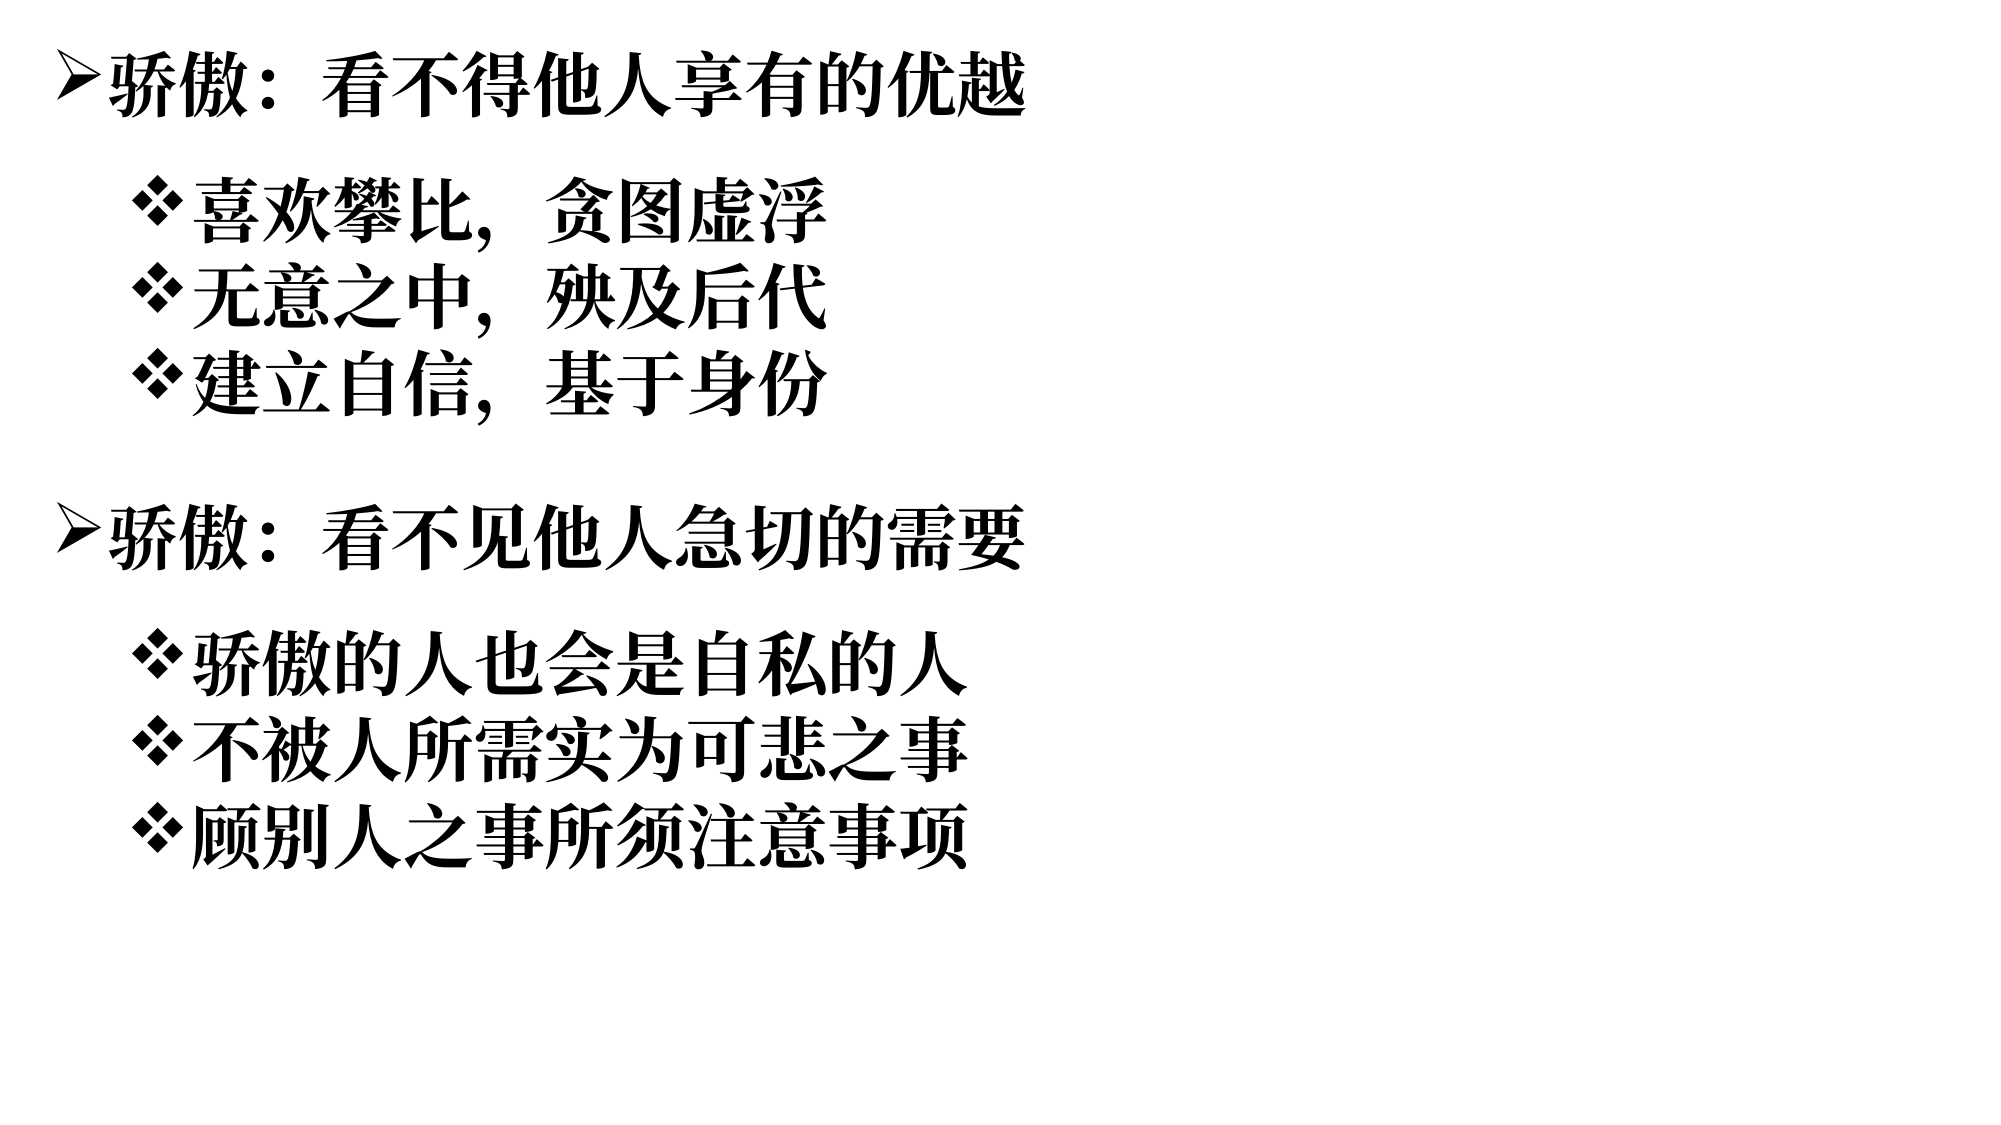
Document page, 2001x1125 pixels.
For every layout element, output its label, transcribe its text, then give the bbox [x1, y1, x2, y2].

list 骄傲：看不得他人享有的优越 喜欢攀比，贪图虚浮 无意之中，殃及后代 建立自信，基于身份 骄傲：看不见他人急切的需要 骄傲的人也会是自私的人 不被人所需实为可悲之事 顾别人之事所须注意事项 [36, 42, 1900, 1083]
